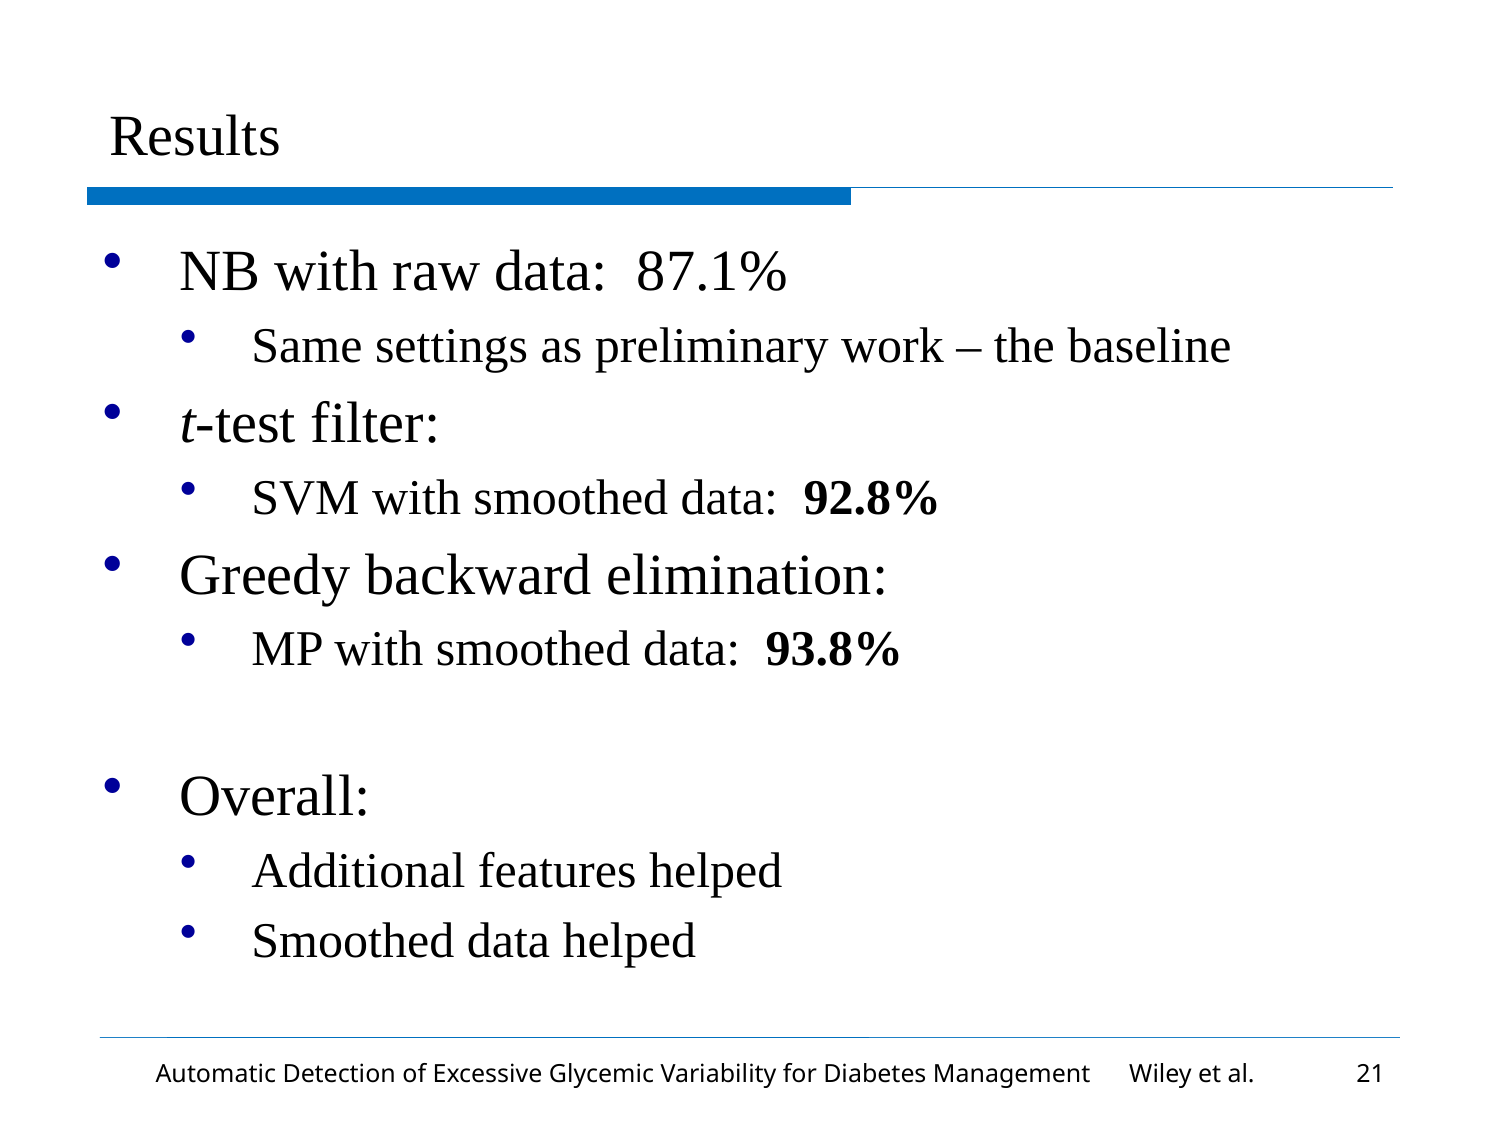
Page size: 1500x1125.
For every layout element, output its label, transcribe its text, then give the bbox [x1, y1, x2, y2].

title Results [93, 49, 1413, 176]
list NB with raw data: 87.1% Same settings as preliminary work – the baseline t-test filter: SVM with smoothed data: 92.8% Greedy backward elimination: MP with smoothed data: 93.8% Overall: Additional features helped Smoothed data helped [87, 224, 1413, 1001]
footer Automatic Detection of Excessive Glycemic Variability for Diabetes Management Wiley et al. [87, 1049, 1324, 1088]
slide_number 21 [1324, 1049, 1401, 1088]
